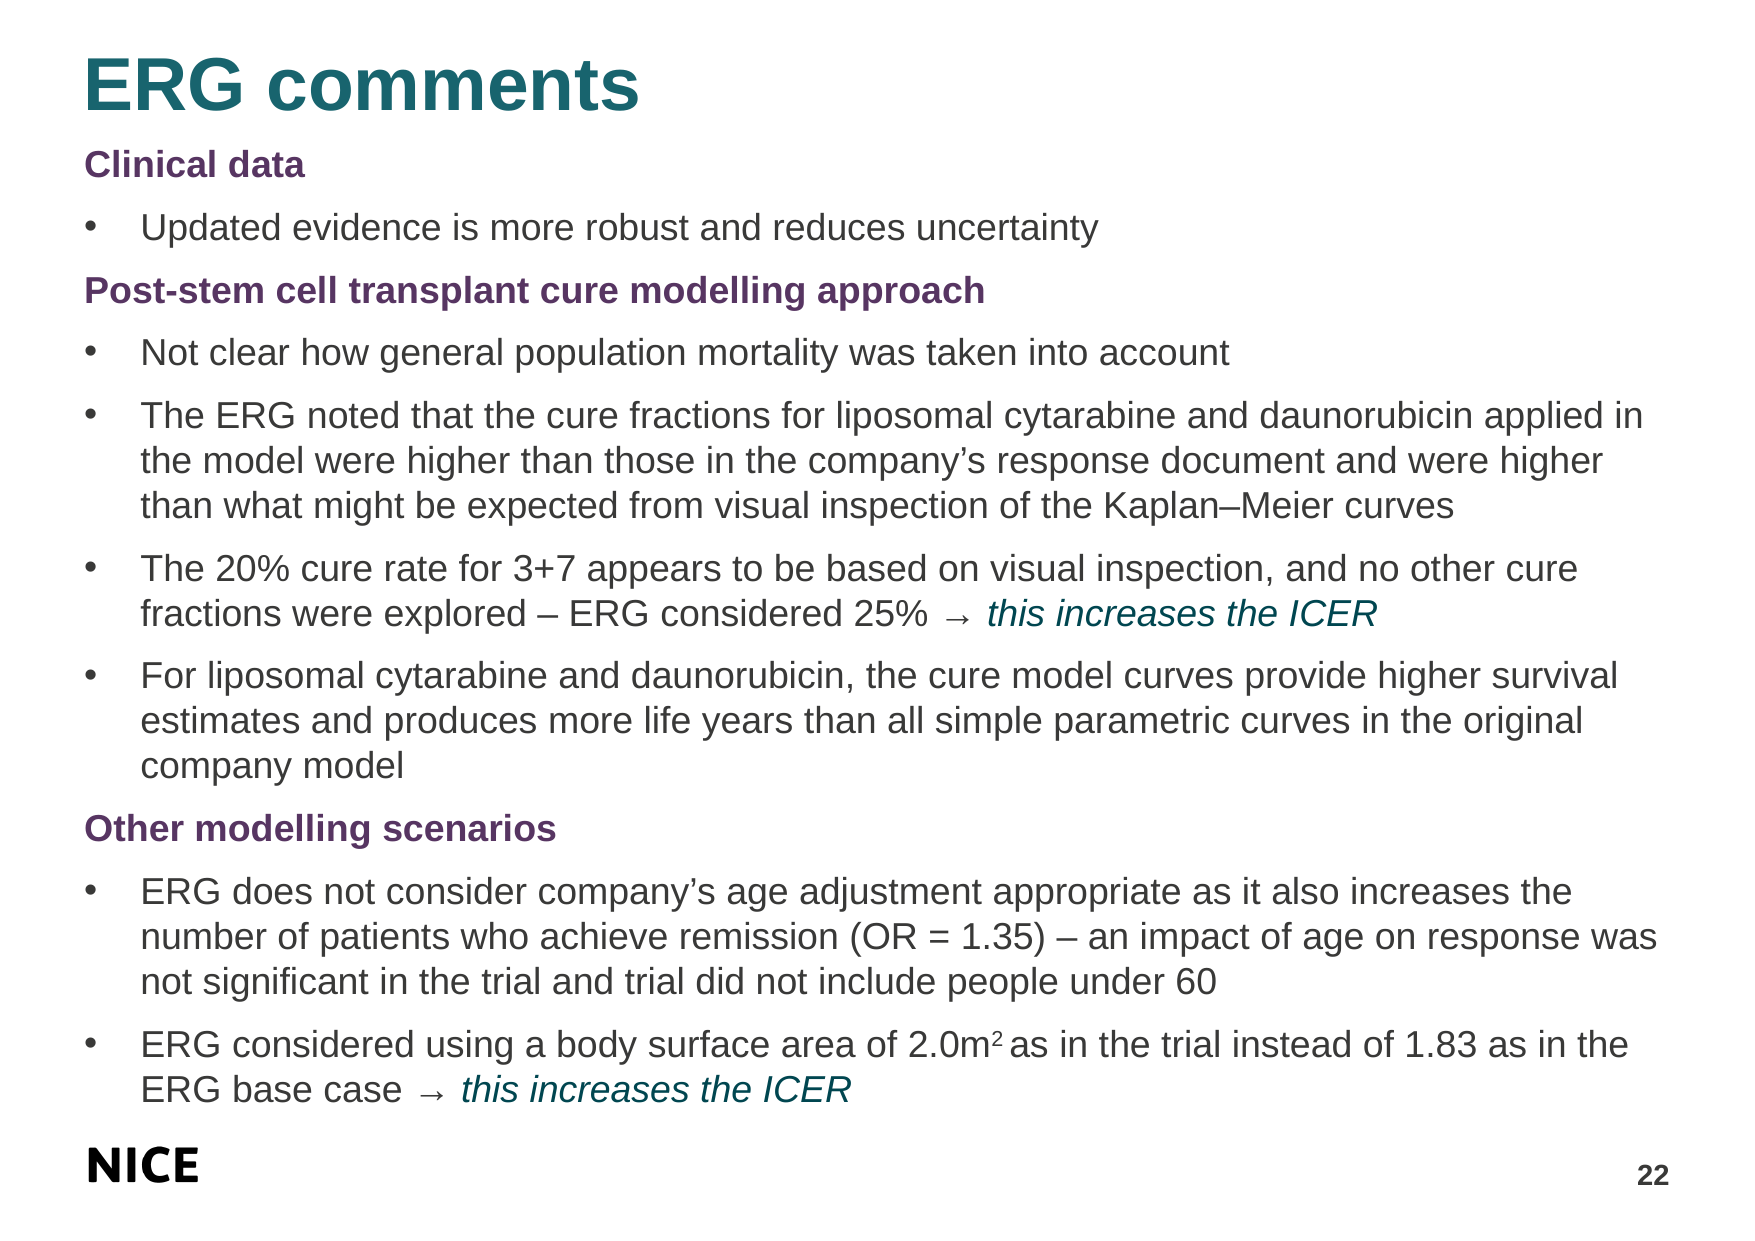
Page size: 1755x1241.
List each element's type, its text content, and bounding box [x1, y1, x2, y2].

slide_number 22 [1587, 1137, 1670, 1192]
picture [88, 1146, 198, 1183]
list Clinical data Updated evidence is more robust and reduces uncertainty Post-stem cell transplant cure modelling approach Not clear how general population mortality was taken into account The ERG noted that the cure fractions for liposomal cytarabine and daunorubicin applied in the model were higher than those in the company’s response document and were higher than what might be expected from visual inspection of the Kaplan–Meier curves The 20% cure rate for 3+7 appears to be based on visual inspection, and no other cure fractions were explored – ERG considered 25% → this increases the ICER For liposomal cytarabine and daunorubicin, the cure model curves provide higher survival estimates and produces more life years than all simple parametric curves in the original company model Other modelling scenarios ERG does not consider company’s age adjustment appropriate as it also increases the number of patients who achieve remission (OR = 1.35) – an impact of age on response was not significant in the trial and trial did not include people under 60 ERG considered using a body surface area of 2.0m2 as in the trial instead of 1.83 as in the ERG base case → this increases the ICER [83, 140, 1670, 1137]
title ERG comments [83, 38, 1670, 140]
